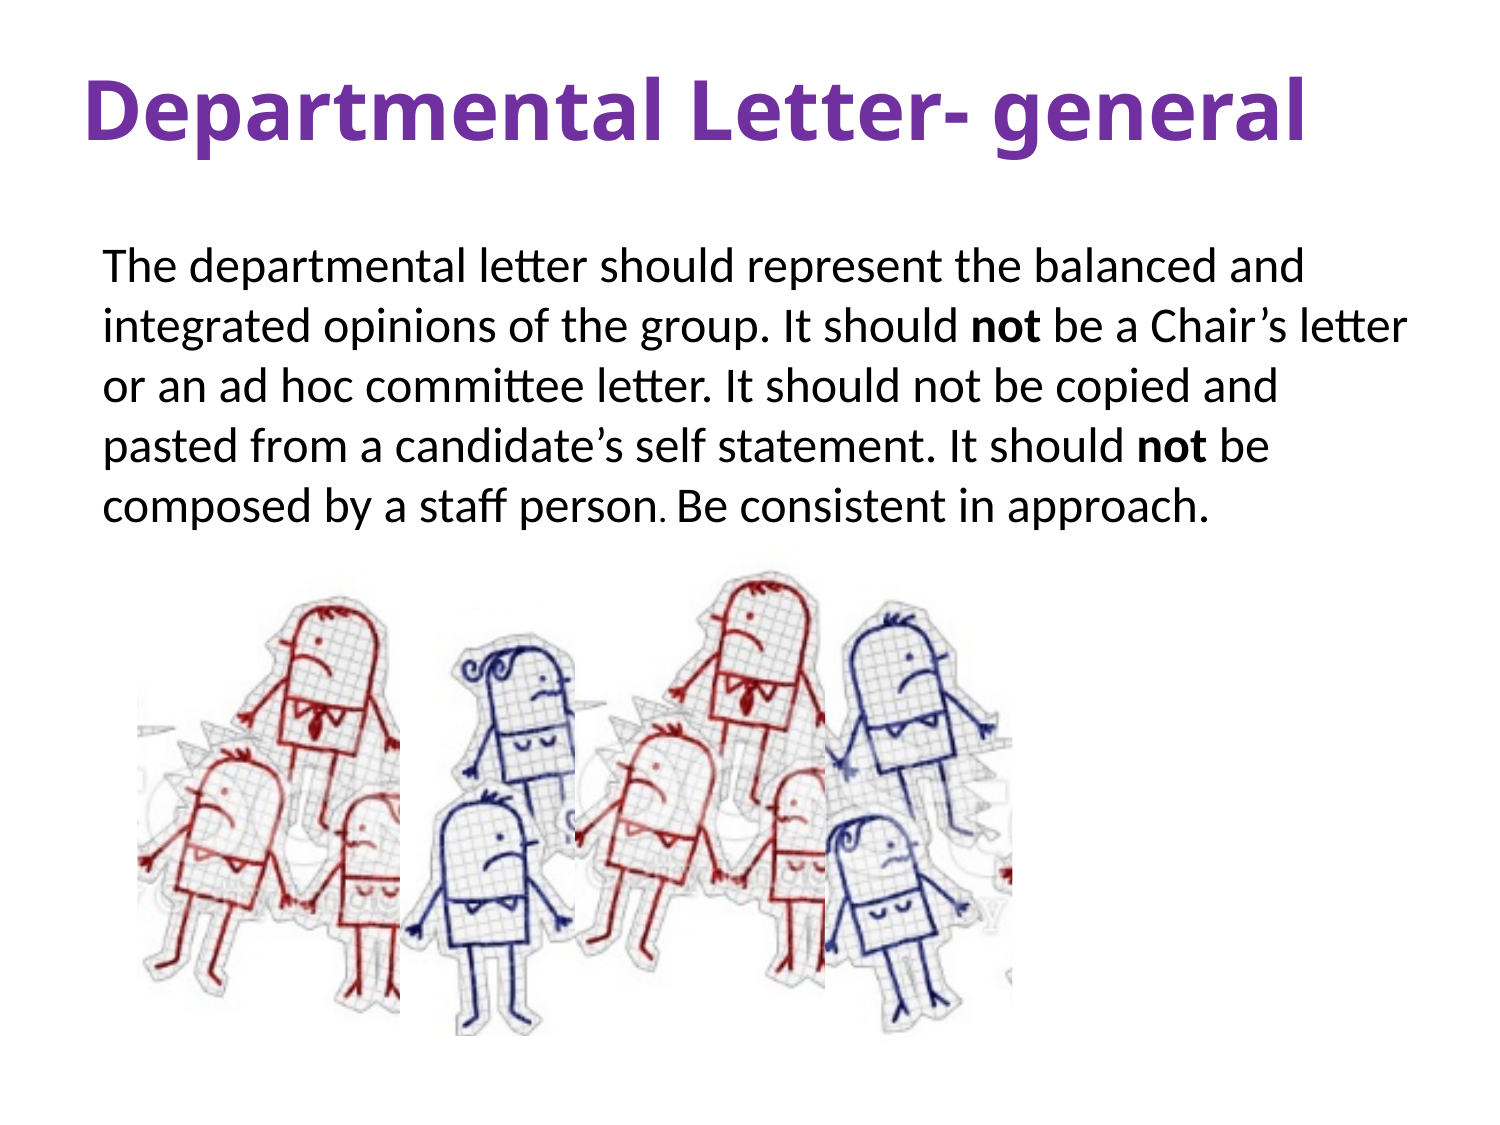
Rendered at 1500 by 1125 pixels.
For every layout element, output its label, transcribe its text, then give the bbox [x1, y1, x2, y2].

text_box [137, 510, 1013, 1125]
text_box The departmental letter should represent the balanced and integrated opinions of the group. It should not be a Chair’s letter or an ad hoc committee letter. It should not be copied and pasted from a candidate’s self statement. It should not be composed by a staff person. Be consistent in approach. [87, 224, 1425, 540]
title Departmental Letter- general [66, 5, 1360, 223]
